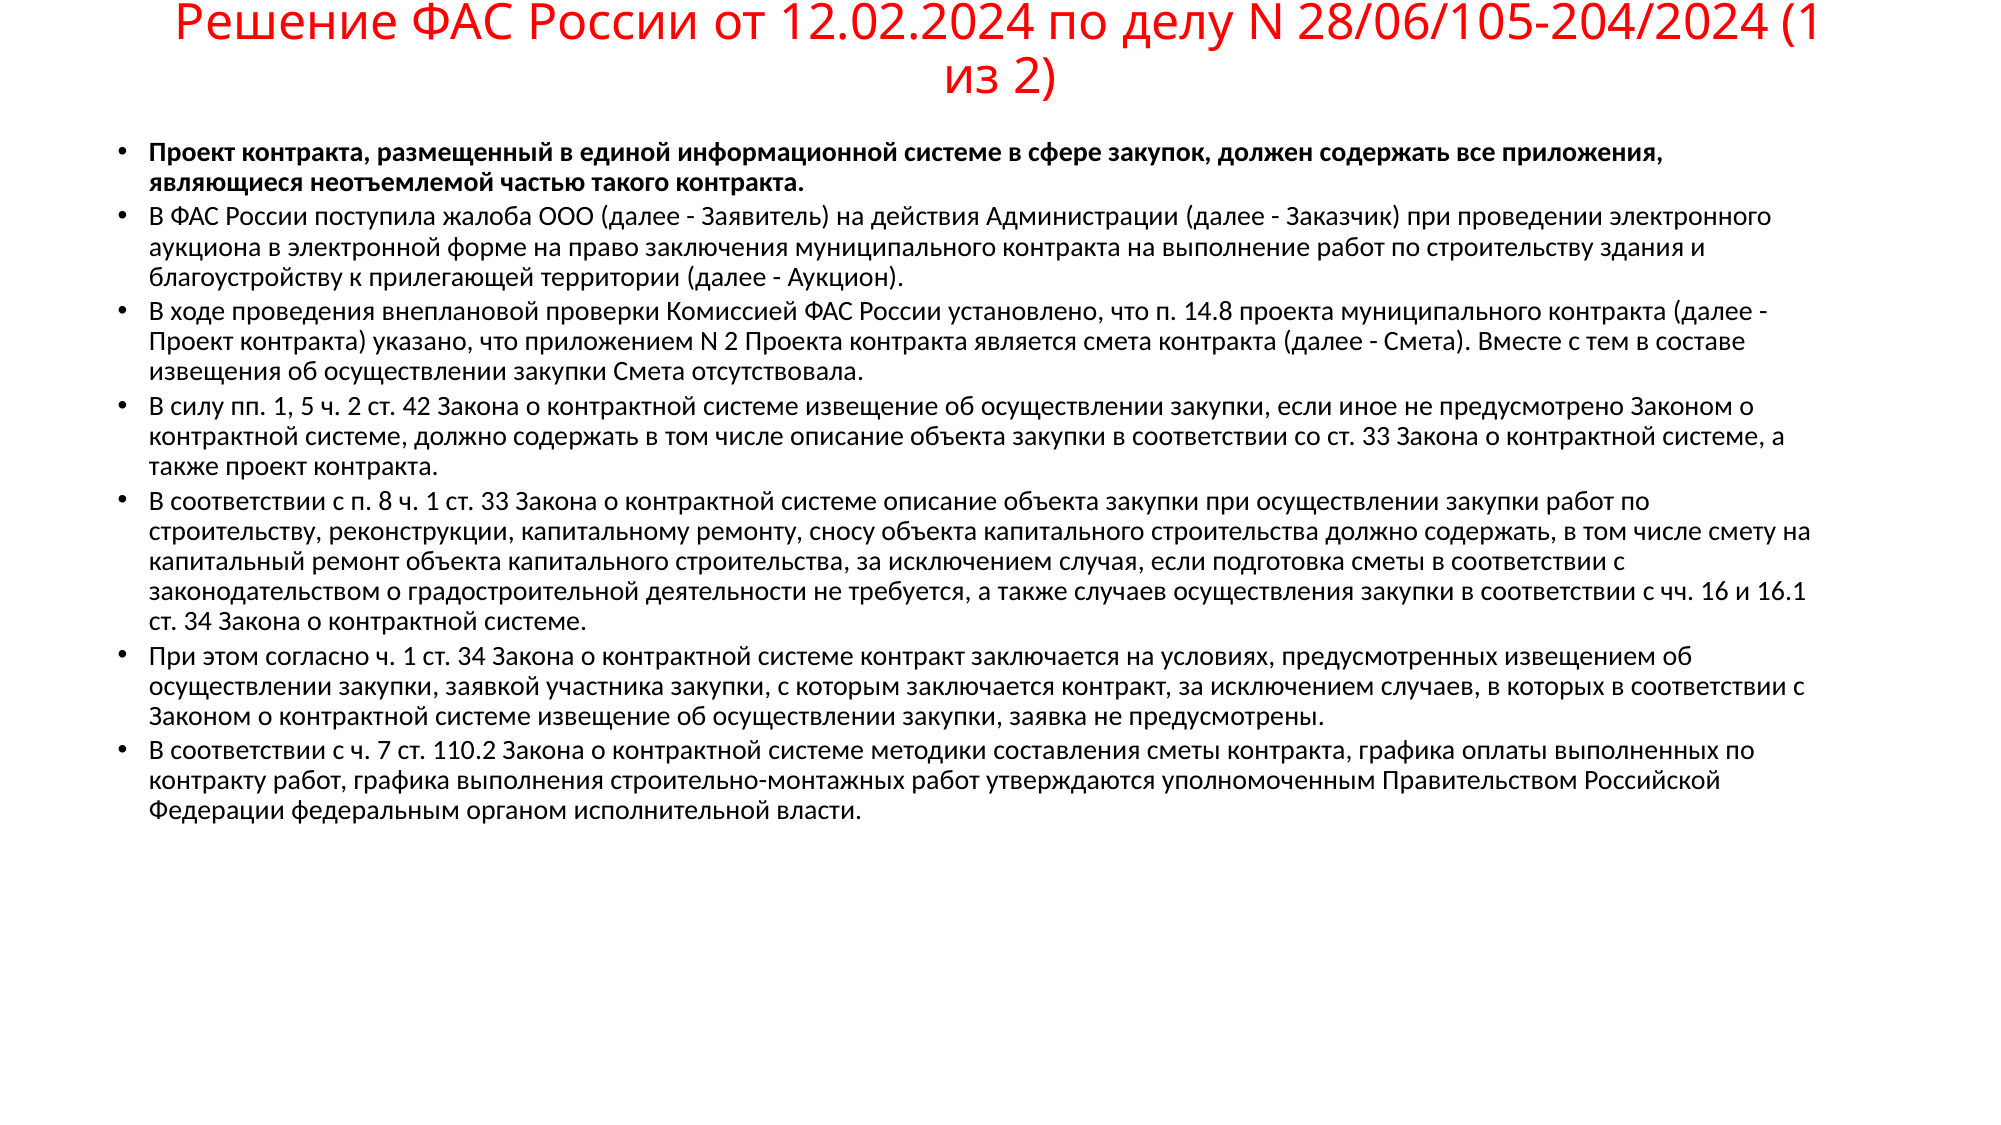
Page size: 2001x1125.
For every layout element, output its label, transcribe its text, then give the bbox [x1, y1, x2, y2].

list Проект контракта, размещенный в единой информационной системе в сфере закупок, должен содержать все приложения, являющиеся неотъемлемой частью такого контракта. В ФАС России поступила жалоба ООО (далее - Заявитель) на действия Администрации (далее - Заказчик) при проведении электронного аукциона в электронной форме на право заключения муниципального контракта на выполнение работ по строительству здания и благоустройству к прилегающей территории (далее - Аукцион). В ходе проведения внеплановой проверки Комиссией ФАС России установлено, что п. 14.8 проекта муниципального контракта (далее - Проект контракта) указано, что приложением N 2 Проекта контракта является смета контракта (далее - Смета). Вместе с тем в составе извещения об осуществлении закупки Смета отсутствовала. В силу пп. 1, 5 ч. 2 ст. 42 Закона о контрактной системе извещение об осуществлении закупки, если иное не предусмотрено Законом о контрактной системе, должно содержать в том числе описание объекта закупки в соответствии со ст. 33 Закона о контрактной системе, а также проект контракта. В соответствии с п. 8 ч. 1 ст. 33 Закона о контрактной системе описание объекта закупки при осуществлении закупки работ по строительству, реконструкции, капитальному ремонту, сносу объекта капитального строительства должно содержать, в том числе смету на капитальный ремонт объекта капитального строительства, за исключением случая, если подготовка сметы в соответствии с законодательством о градостроительной деятельности не требуется, а также случаев осуществления закупки в соответствии с чч. 16 и 16.1 ст. 34 Закона о контрактной системе. При этом согласно ч. 1 ст. 34 Закона о контрактной системе контракт заключается на условиях, предусмотренных извещением об осуществлении закупки, заявкой участника закупки, с которым заключается контракт, за исключением случаев, в которых в соответствии с Законом о контрактной системе извещение об осуществлении закупки, заявка не предусмотрены. В соответствии с ч. 7 ст. 110.2 Закона о контрактной системе методики составления сметы контракта, графика оплаты выполненных по контракту работ, графика выполнения строительно-монтажных работ утверждаются уполномоченным Правительством Российской Федерации федеральным органом исполнительной власти. [102, 129, 1828, 844]
title Решение ФАС России от 12.02.2024 по делу N 28/06/105-204/2024 (1 из 2) [137, 30, 1863, 130]
